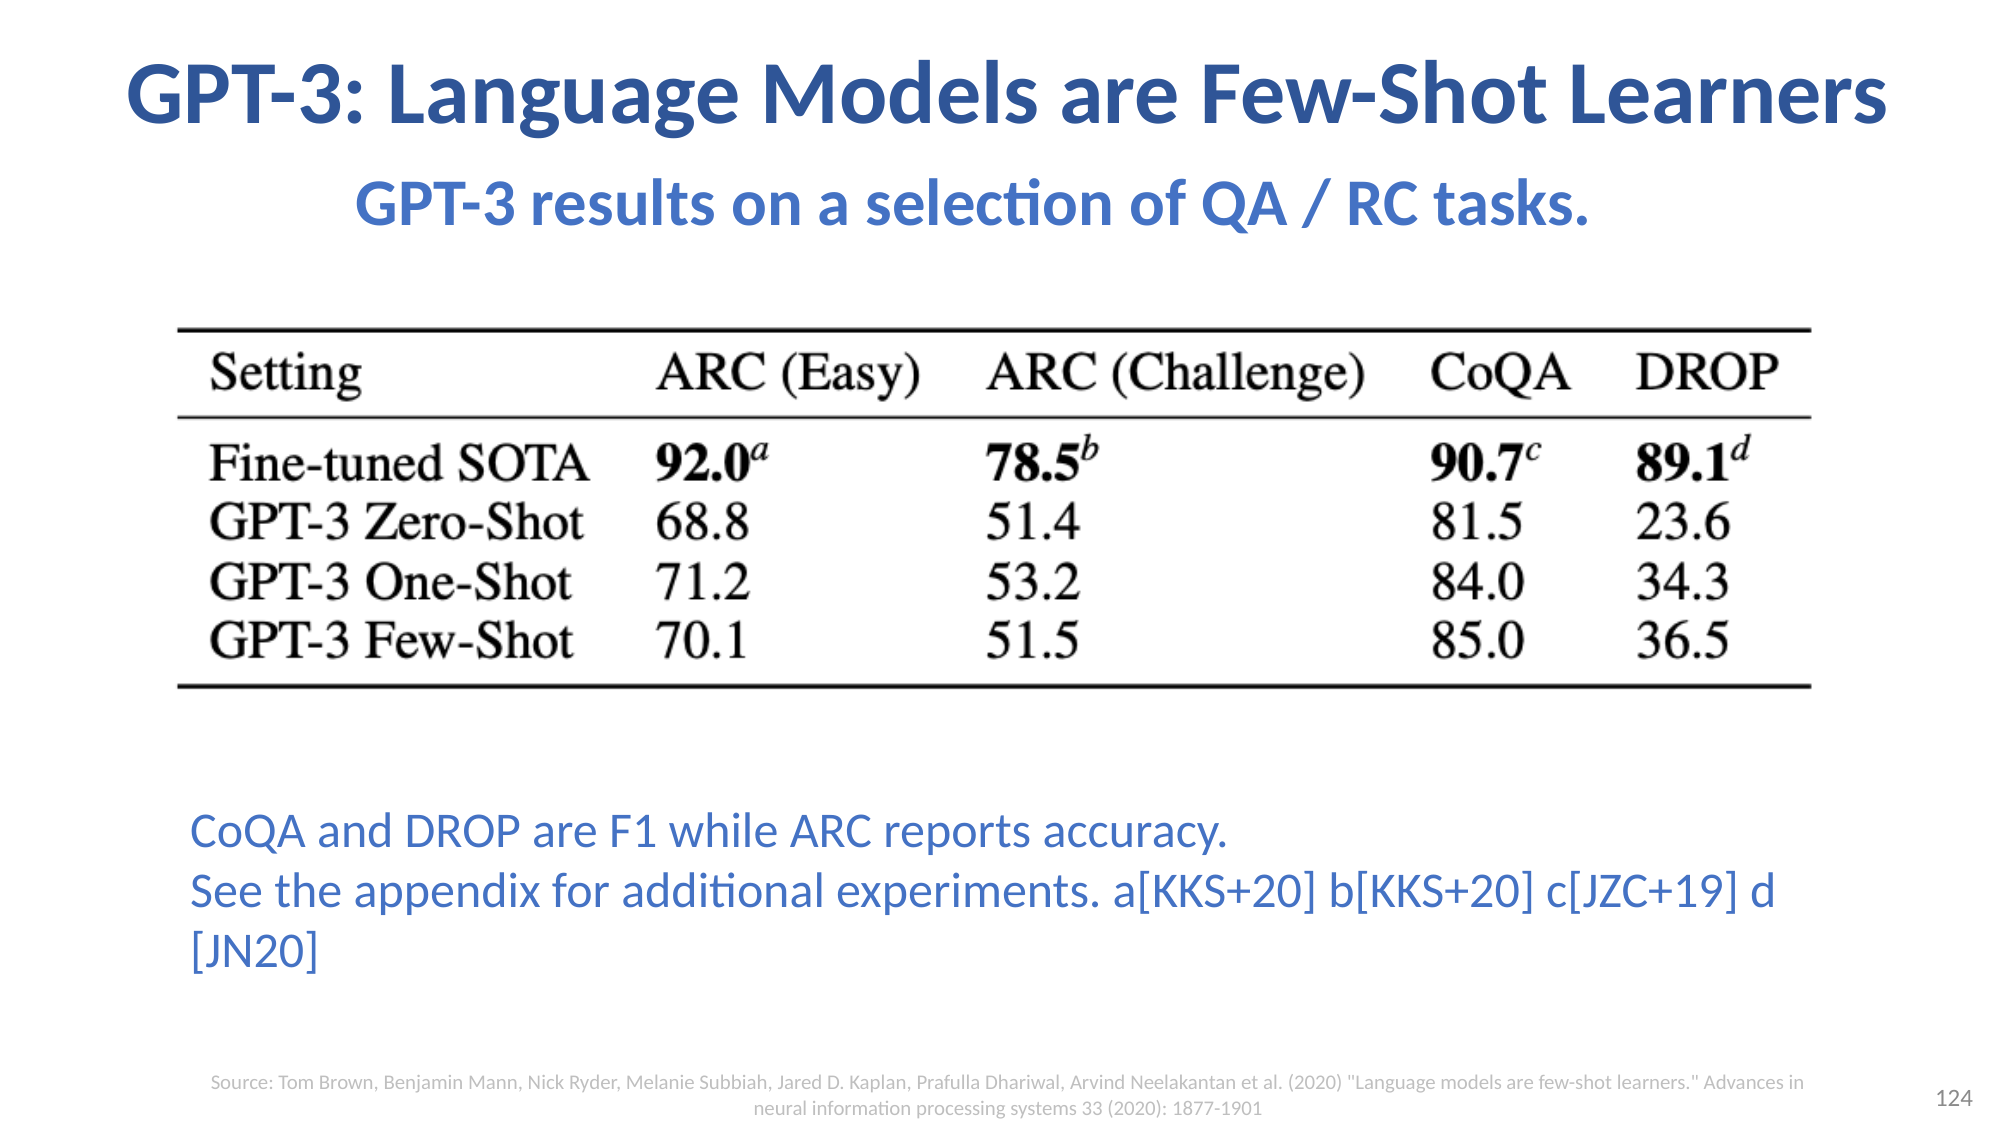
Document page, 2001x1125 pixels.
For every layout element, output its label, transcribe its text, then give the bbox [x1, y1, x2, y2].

text_box Source: Tom Brown, Benjamin Mann, Nick Ryder, Melanie Subbiah, Jared D. Kaplan, Prafulla Dhariwal, Arvind Neelakantan et al. (2020) "Language models are few-shot learners." Advances in neural information processing systems 33 (2020): 1877-1901 [175, 1061, 1841, 1125]
title GPT-3: Language Models are Few-Shot Learners [87, 13, 1929, 161]
text_box CoQA and DROP are F1 while ARC reports accuracy. See the appendix for additional experiments. a[KKS+20] b[KKS+20] c[JZC+19] d [JN20] [175, 789, 1810, 985]
slide_number 124 [1841, 1076, 1989, 1116]
text_box GPT-3 results on a selection of QA / RC tasks. [261, 151, 1703, 247]
picture [171, 302, 1829, 715]
